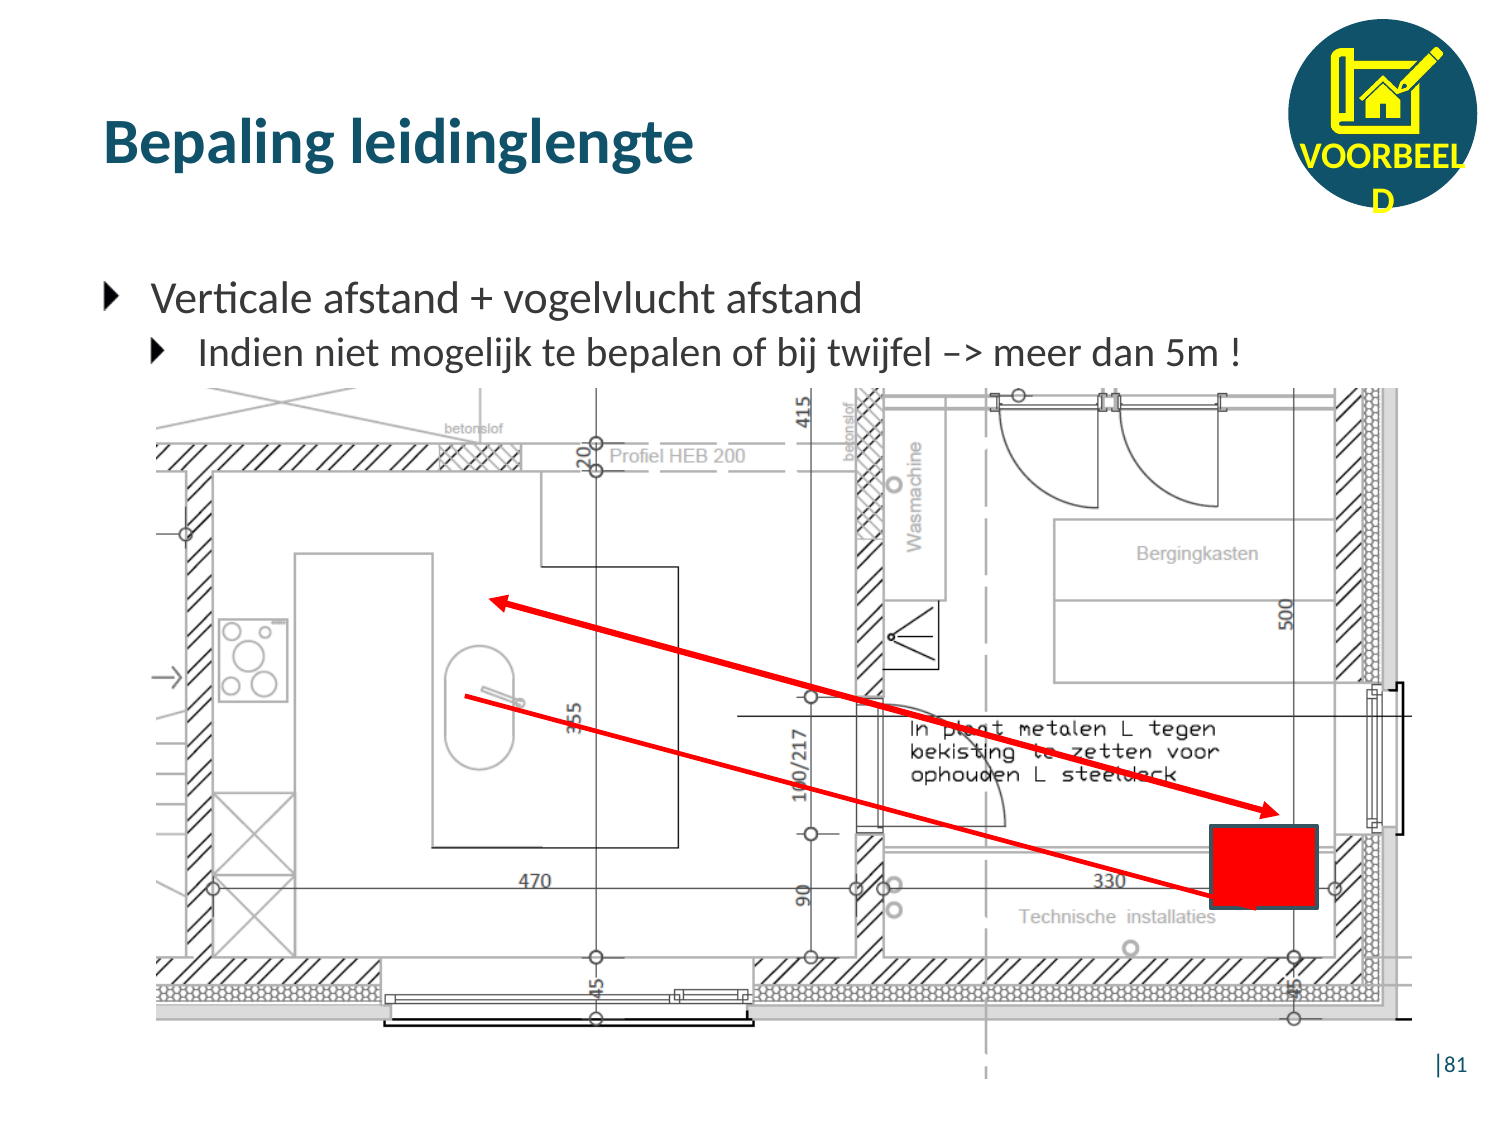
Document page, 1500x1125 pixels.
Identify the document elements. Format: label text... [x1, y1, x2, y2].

picture [150, 337, 188, 364]
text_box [488, 598, 1281, 816]
picture [150, 388, 1412, 1079]
picture [1326, 31, 1445, 90]
list Verticale afstand + vogelvlucht afstand Indien niet mogelijk te bepalen of bij twijfel –> meer dan 5m ! [88, 267, 1459, 965]
title Bepaling leidinglengte [88, 90, 1459, 267]
picture [103, 281, 145, 311]
text_box │81 [1132, 1042, 1483, 1103]
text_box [464, 695, 1257, 909]
